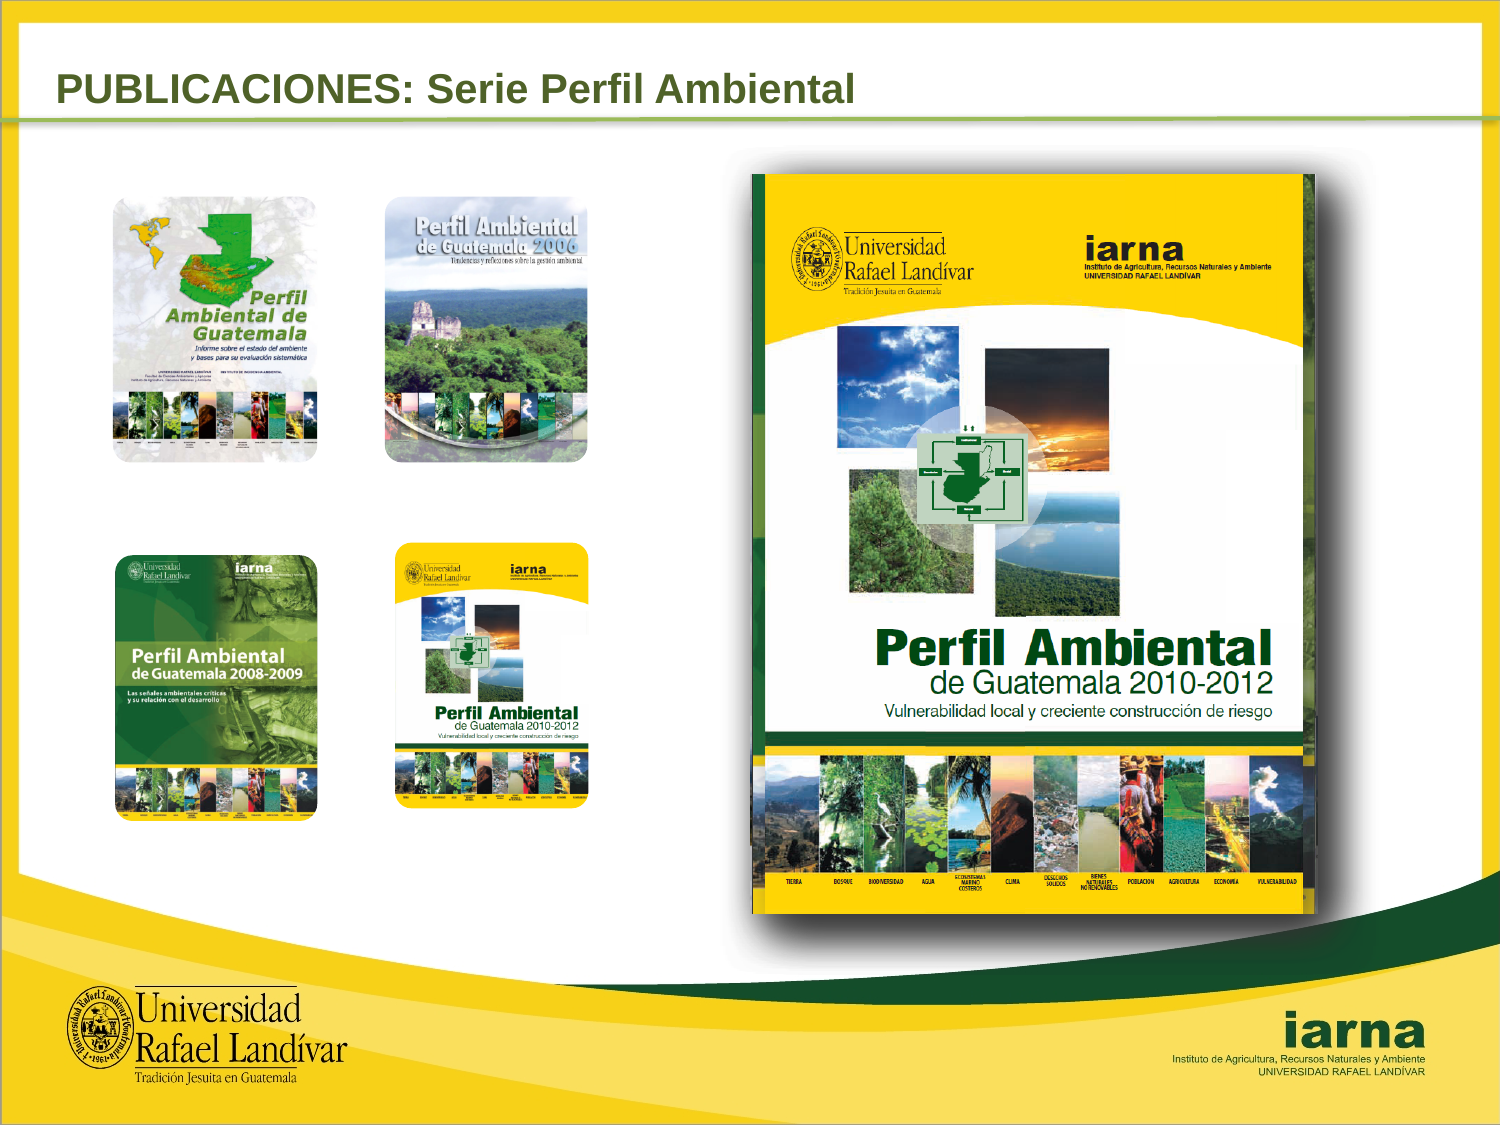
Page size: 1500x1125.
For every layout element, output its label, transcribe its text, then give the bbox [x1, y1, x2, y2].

text_box PUBLICACIONES: Serie Perfil Ambiental [40, 54, 872, 116]
picture [0, 121, 1500, 1125]
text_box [0, 117, 1500, 121]
picture [0, 0, 1500, 117]
